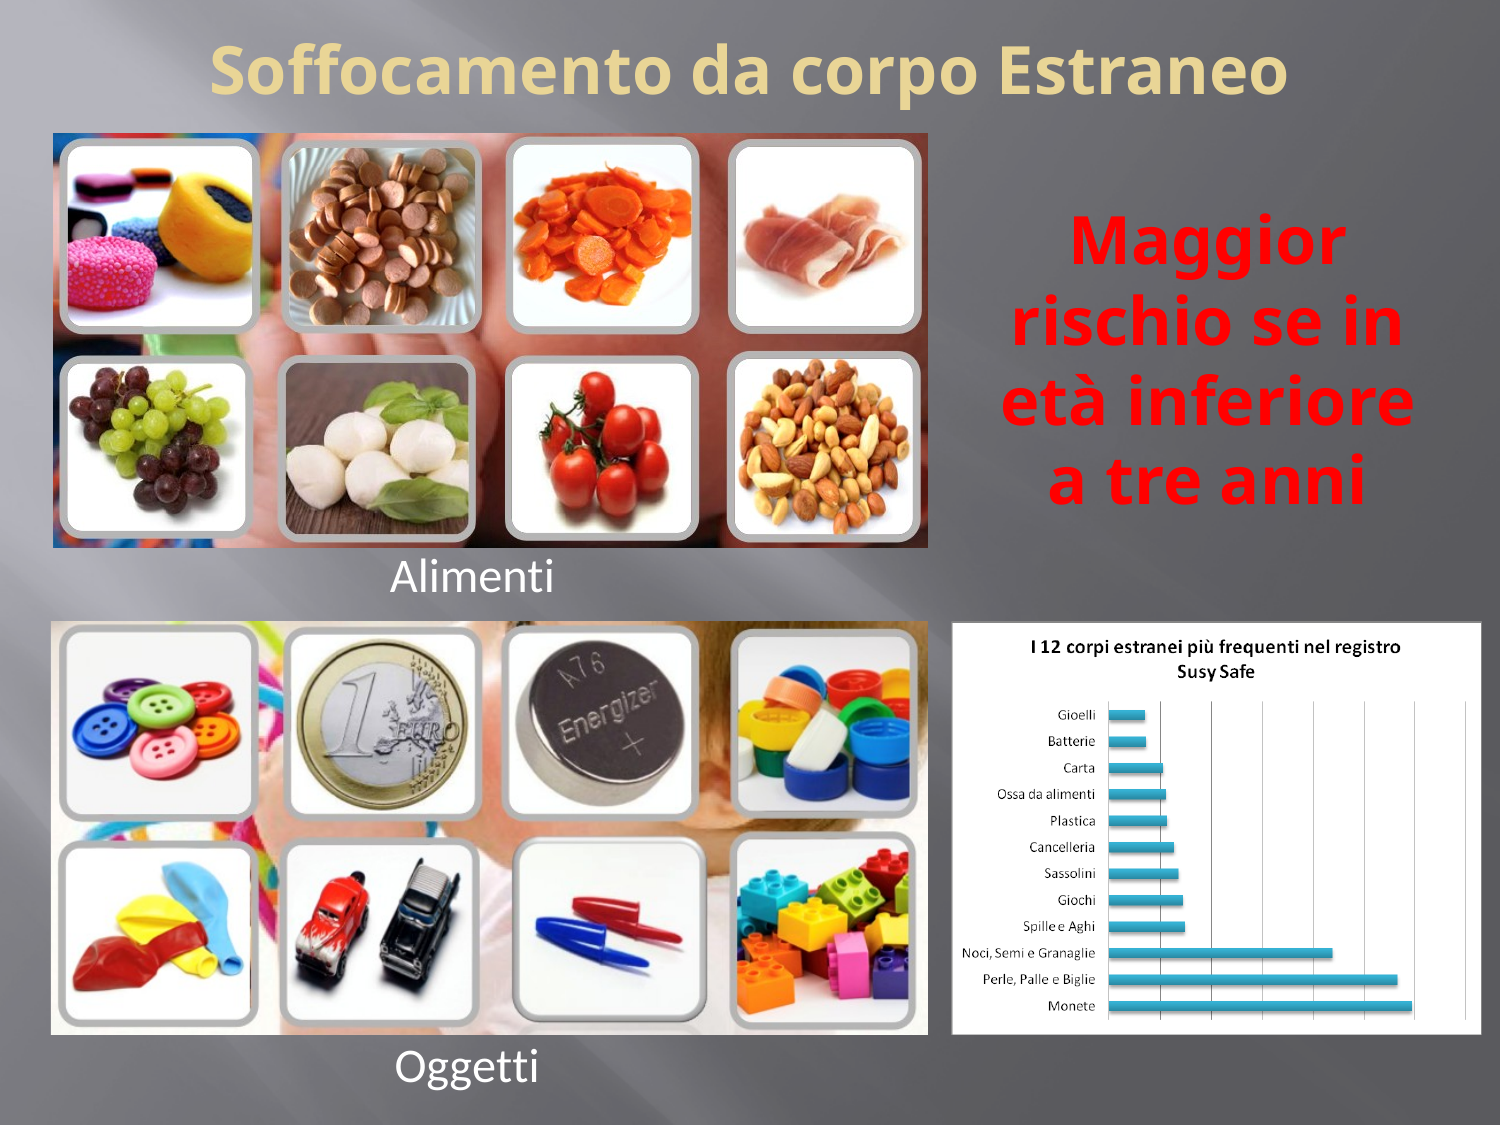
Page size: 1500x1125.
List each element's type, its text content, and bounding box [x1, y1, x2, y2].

text_box Oggetti [392, 1063, 589, 1101]
picture [950, 621, 1483, 1036]
text_box [53, 133, 928, 548]
text_box Alimenti [388, 573, 591, 613]
text_box Soffocamento da corpo Estraneo [123, 20, 1377, 208]
text_box Maggior rischio se in età inferiore a tre anni [971, 190, 1445, 526]
text_box [50, 621, 928, 1035]
